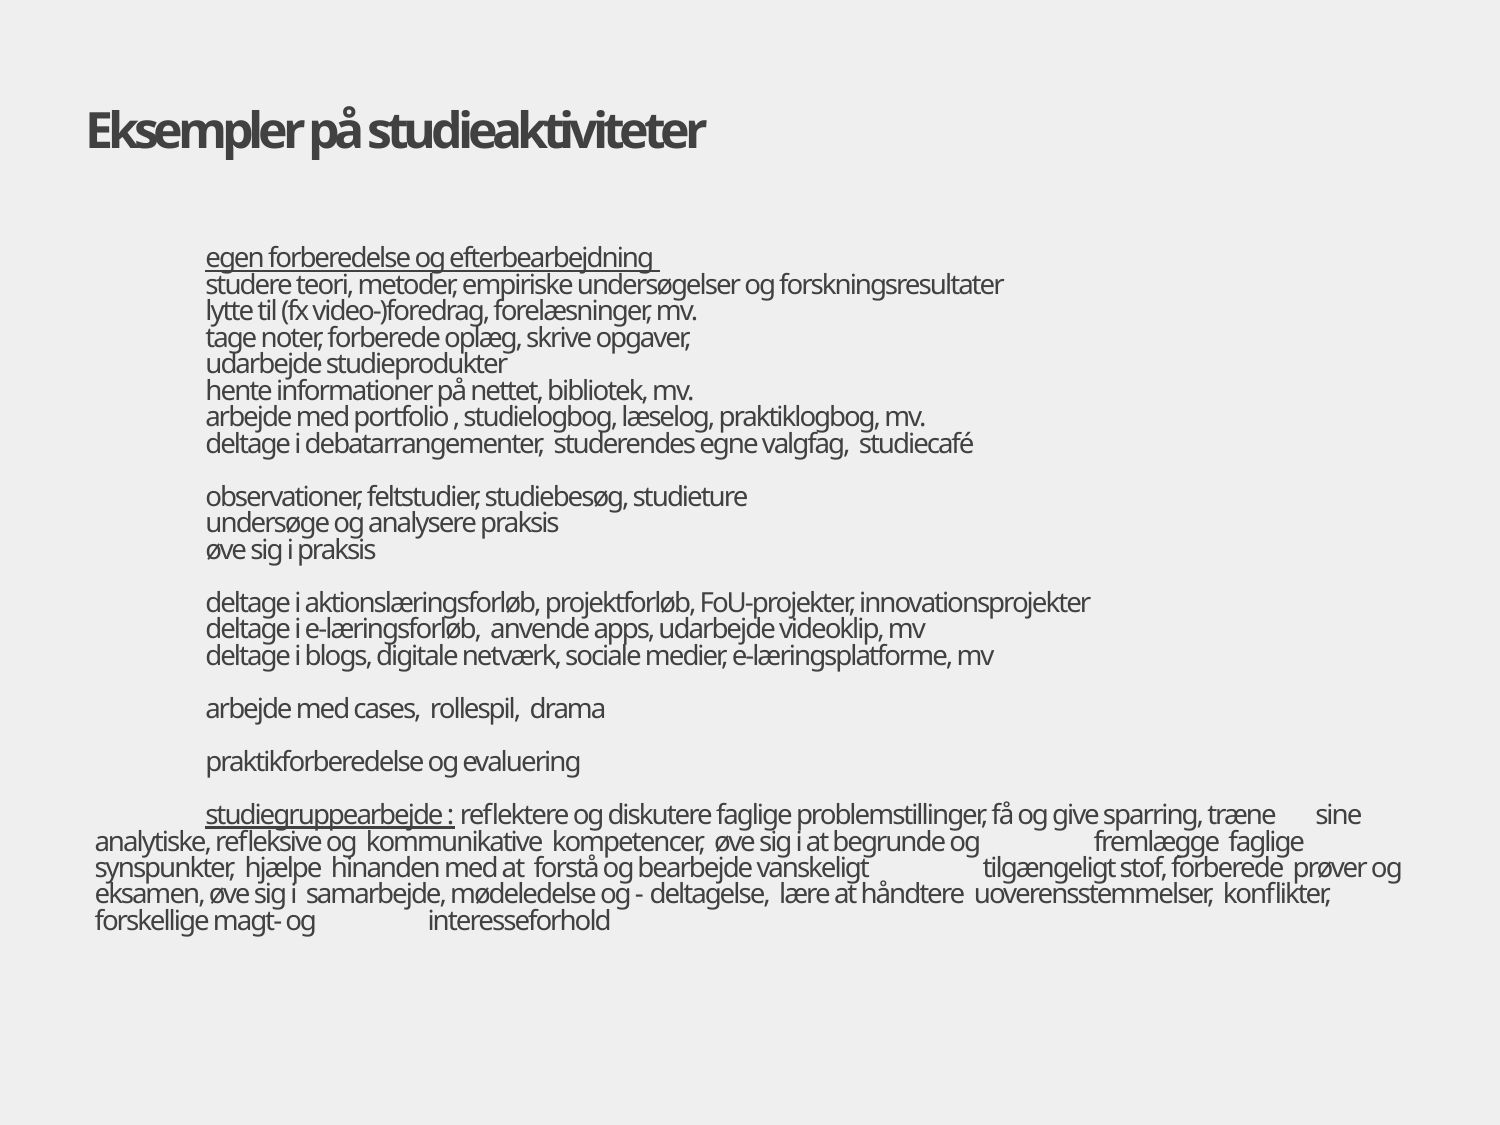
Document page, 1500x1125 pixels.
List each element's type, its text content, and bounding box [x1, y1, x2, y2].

list egen forberedelse og efterbearbejdning studere teori, metoder, empiriske undersøgelser og forskningsresultater lytte til (fx video-)foredrag, forelæsninger, mv. tage noter, forberede oplæg, skrive opgaver, udarbejde studieprodukter hente informationer på nettet, bibliotek, mv. arbejde med portfolio , studielogbog, læselog, praktiklogbog, mv. deltage i debatarrangementer, studerendes egne valgfag, studiecafé observationer, feltstudier, studiebesøg, studieture undersøge og analysere praksis øve sig i praksis deltage i aktionslæringsforløb, projektforløb, FoU-projekter, innovationsprojekter deltage i e-læringsforløb, anvende apps, udarbejde videoklip, mv deltage i blogs, digitale netværk, sociale medier, e-læringsplatforme, mv arbejde med cases, rollespil, drama praktikforberedelse og evaluering studiegruppearbejde : reflektere og diskutere faglige problemstillinger, få og give sparring, træne sine analytiske, refleksive og kommunikative kompetencer, øve sig i at begrunde og fremlægge faglige synspunkter, hjælpe hinanden med at forstå og bearbejde vanskeligt tilgængeligt stof, forberede prøver og eksamen, øve sig i samarbejde, mødeledelse og - deltagelse, lære at håndtere uoverensstemmelser, konflikter, forskellige magt- og interesseforhold [94, 219, 1406, 1024]
title Eksempler på studieaktiviteter [85, 95, 1406, 197]
